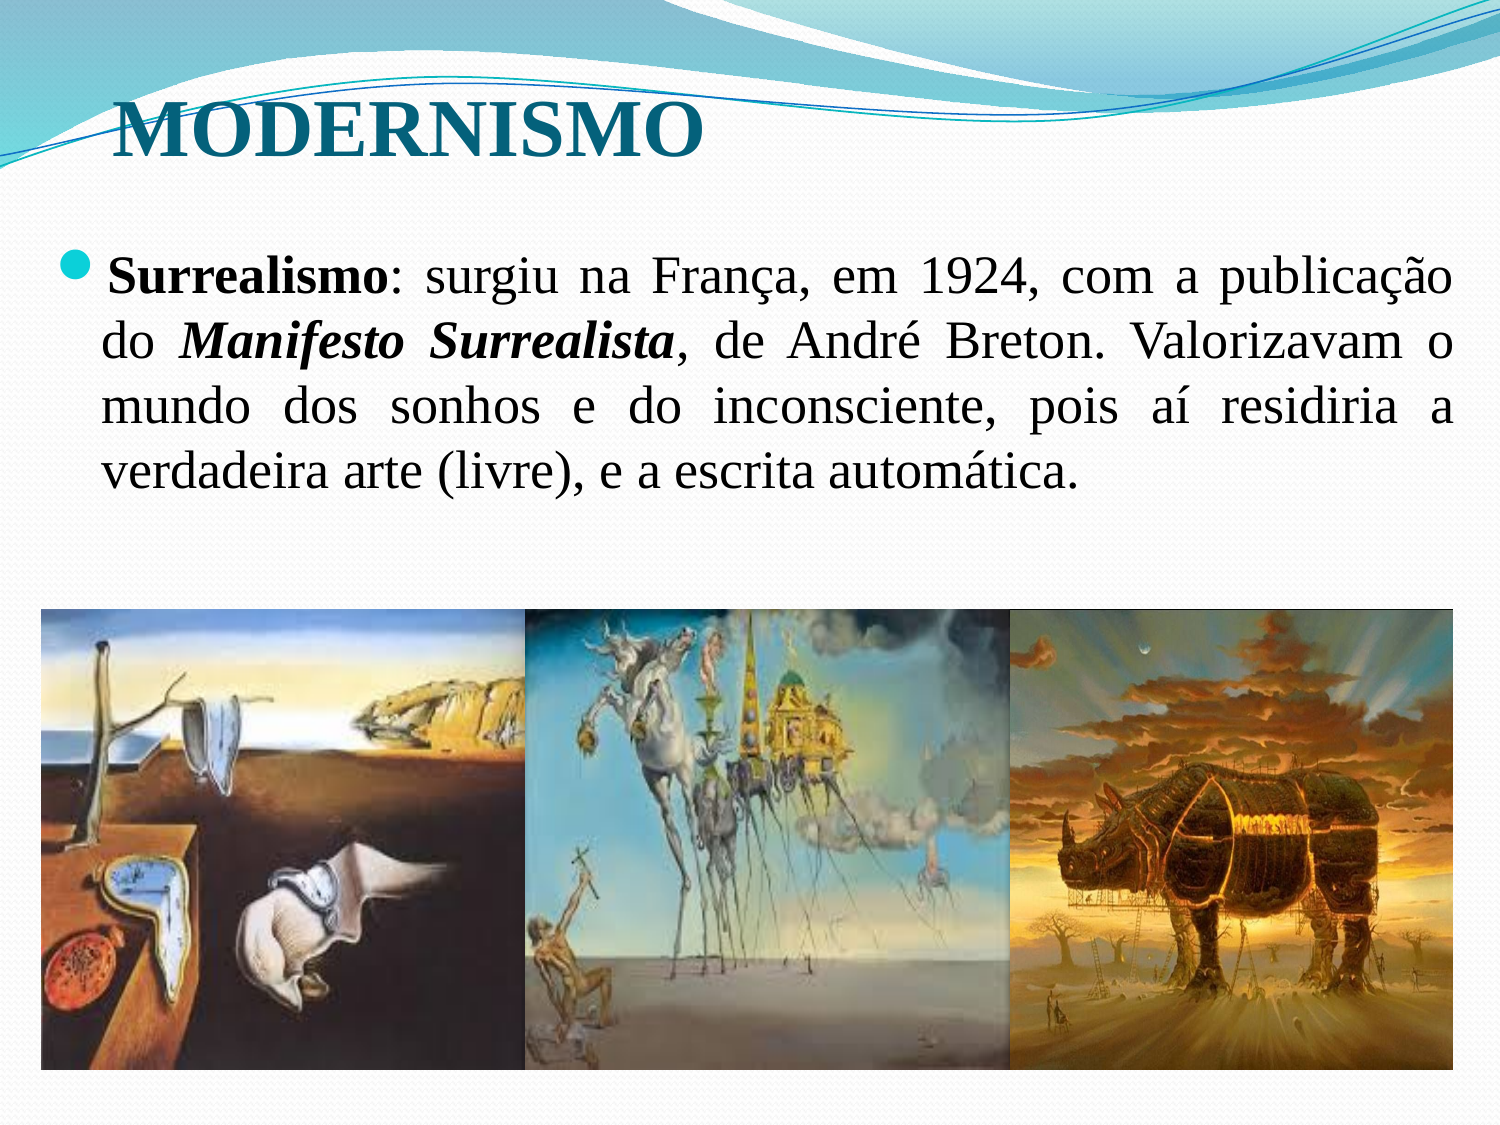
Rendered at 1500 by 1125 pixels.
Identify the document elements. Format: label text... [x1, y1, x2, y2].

list Surrealismo: surgiu na França, em 1924, com a publicação do Manifesto Surrealista, de André Breton. Valorizavam o mundo dos sonhos e do inconsciente, pois aí residiria a verdadeira arte (livre), e a escrita automática. [41, 231, 1471, 1083]
title MODERNISMO [112, 66, 1386, 173]
picture [41, 609, 1454, 1070]
